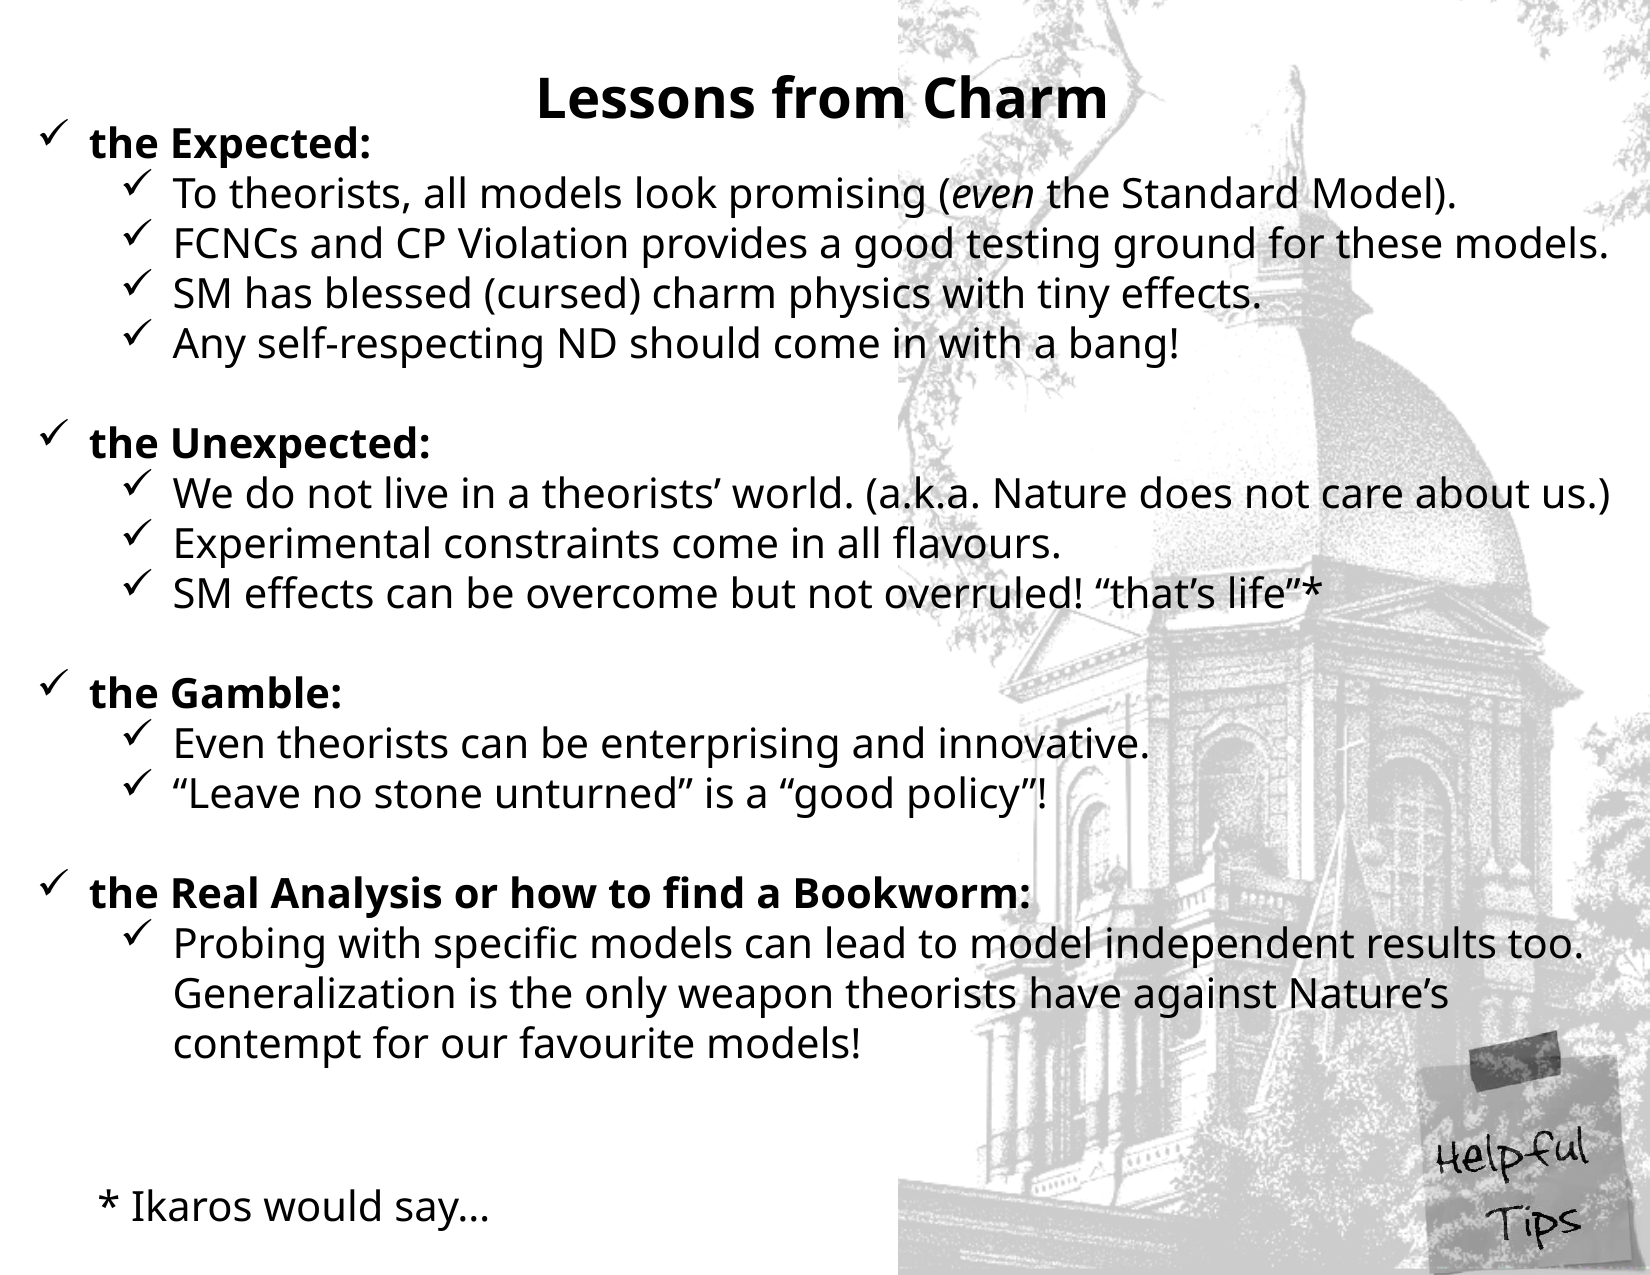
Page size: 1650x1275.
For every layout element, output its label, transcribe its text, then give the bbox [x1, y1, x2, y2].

text_box the Expected: To theorists, all models look promising (even the Standard Model). FCNCs and CP Violation provides a good testing ground for these models. SM has blessed (cursed) charm physics with tiny effects. Any self-respecting ND should come in with a bang! the Unexpected: We do not live in a theorists’ world. (a.k.a. Nature does not care about us.) Experimental constraints come in all flavours. SM effects can be overcome but not overruled! “that’s life”* the Gamble: Even theorists can be enterprising and innovative. “Leave no stone unturned” is a “good policy”! the Real Analysis or how to find a Bookworm: Probing with specific models can lead to model independent results too. Generalization is the only weapon theorists have against Nature’s contempt for our favourite models! [20, 108, 893, 1076]
text_box Lessons from Charm [447, 53, 893, 108]
picture [898, 0, 1650, 1275]
text_box * Ikaros would say… [80, 1171, 705, 1239]
